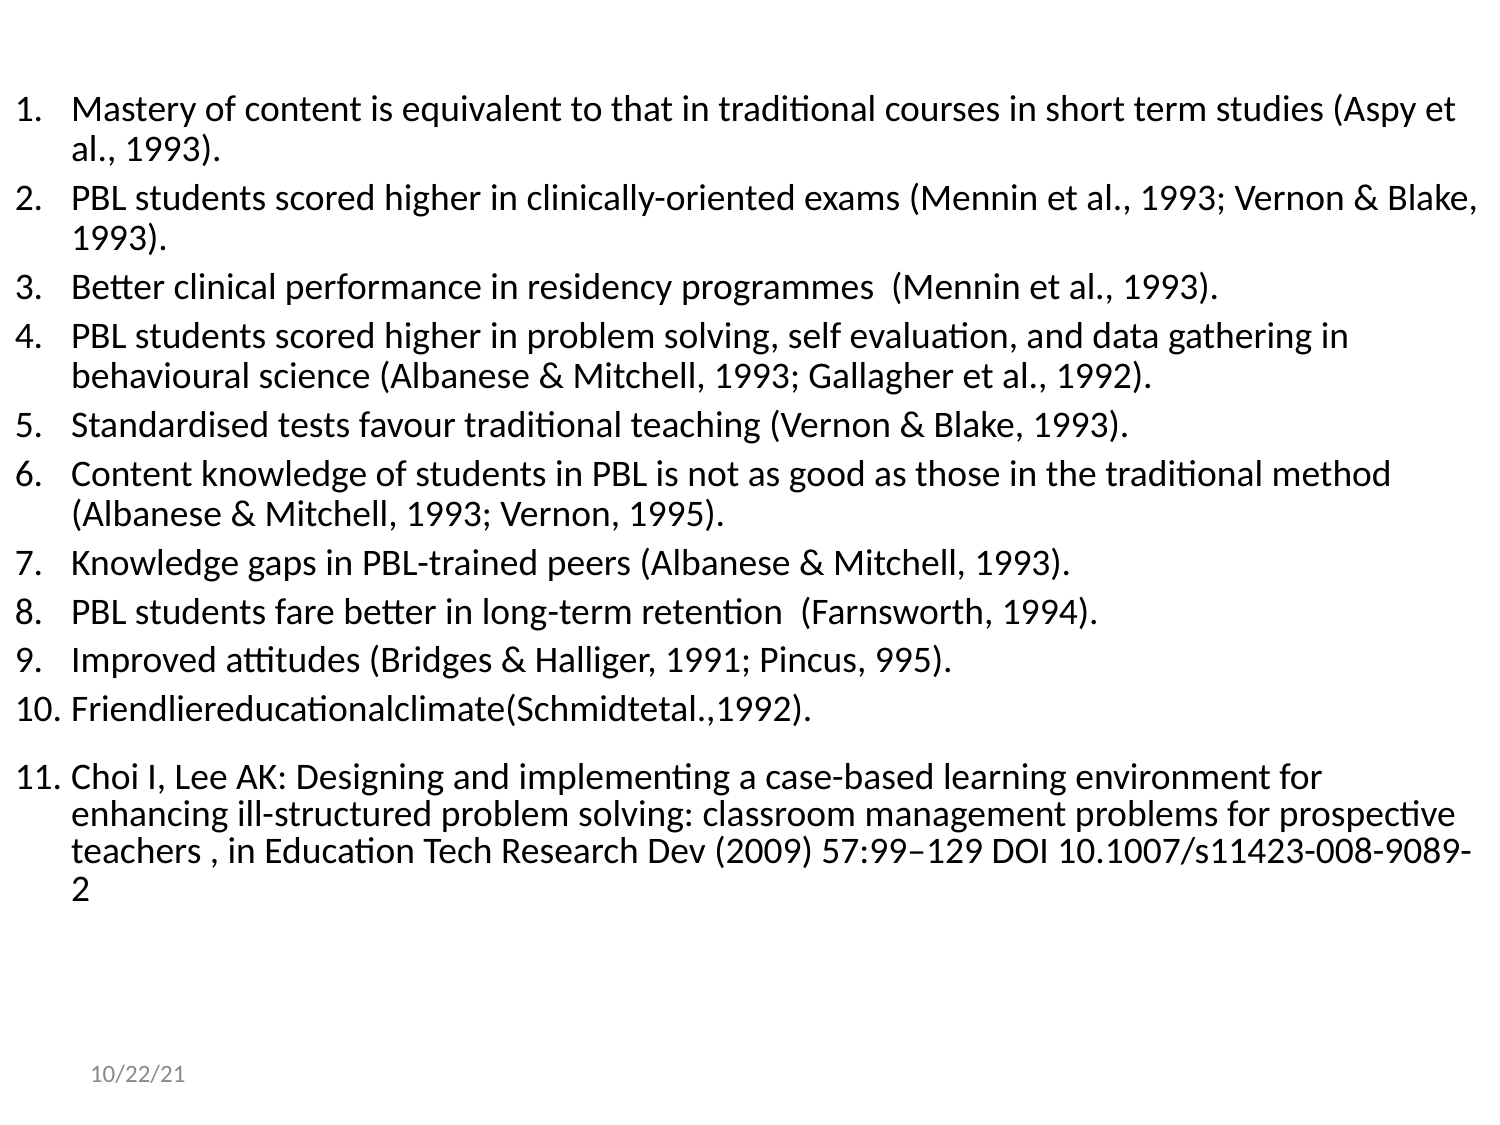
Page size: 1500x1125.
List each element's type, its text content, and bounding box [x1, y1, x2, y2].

list Mastery of content is equivalent to that in traditional courses in short term studies (Aspy et al., 1993). PBL students scored higher in clinically-oriented exams (Mennin et al., 1993; Vernon & Blake, 1993). Better clinical performance in residency programmes (Mennin et al., 1993). PBL students scored higher in problem solving, self evaluation, and data gathering in behavioural science (Albanese & Mitchell, 1993; Gallagher et al., 1992). Standardised tests favour traditional teaching (Vernon & Blake, 1993). Content knowledge of students in PBL is not as good as those in the traditional method (Albanese & Mitchell, 1993; Vernon, 1995). Knowledge gaps in PBL-trained peers (Albanese & Mitchell, 1993). PBL students fare better in long-term retention (Farnsworth, 1994). Improved attitudes (Bridges & Halliger, 1991; Pincus, 995). Friendliereducationalclimate(Schmidtetal.,1992). Choi I, Lee AK: Designing and implementing a case-based learning environment for enhancing ill-structured problem solving: classroom management problems for prospective teachers , in Education Tech Research Dev (2009) 57:99–129 DOI 10.1007/s11423-008-9089-2 [14, 77, 1486, 1103]
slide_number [75, 1042, 425, 1103]
